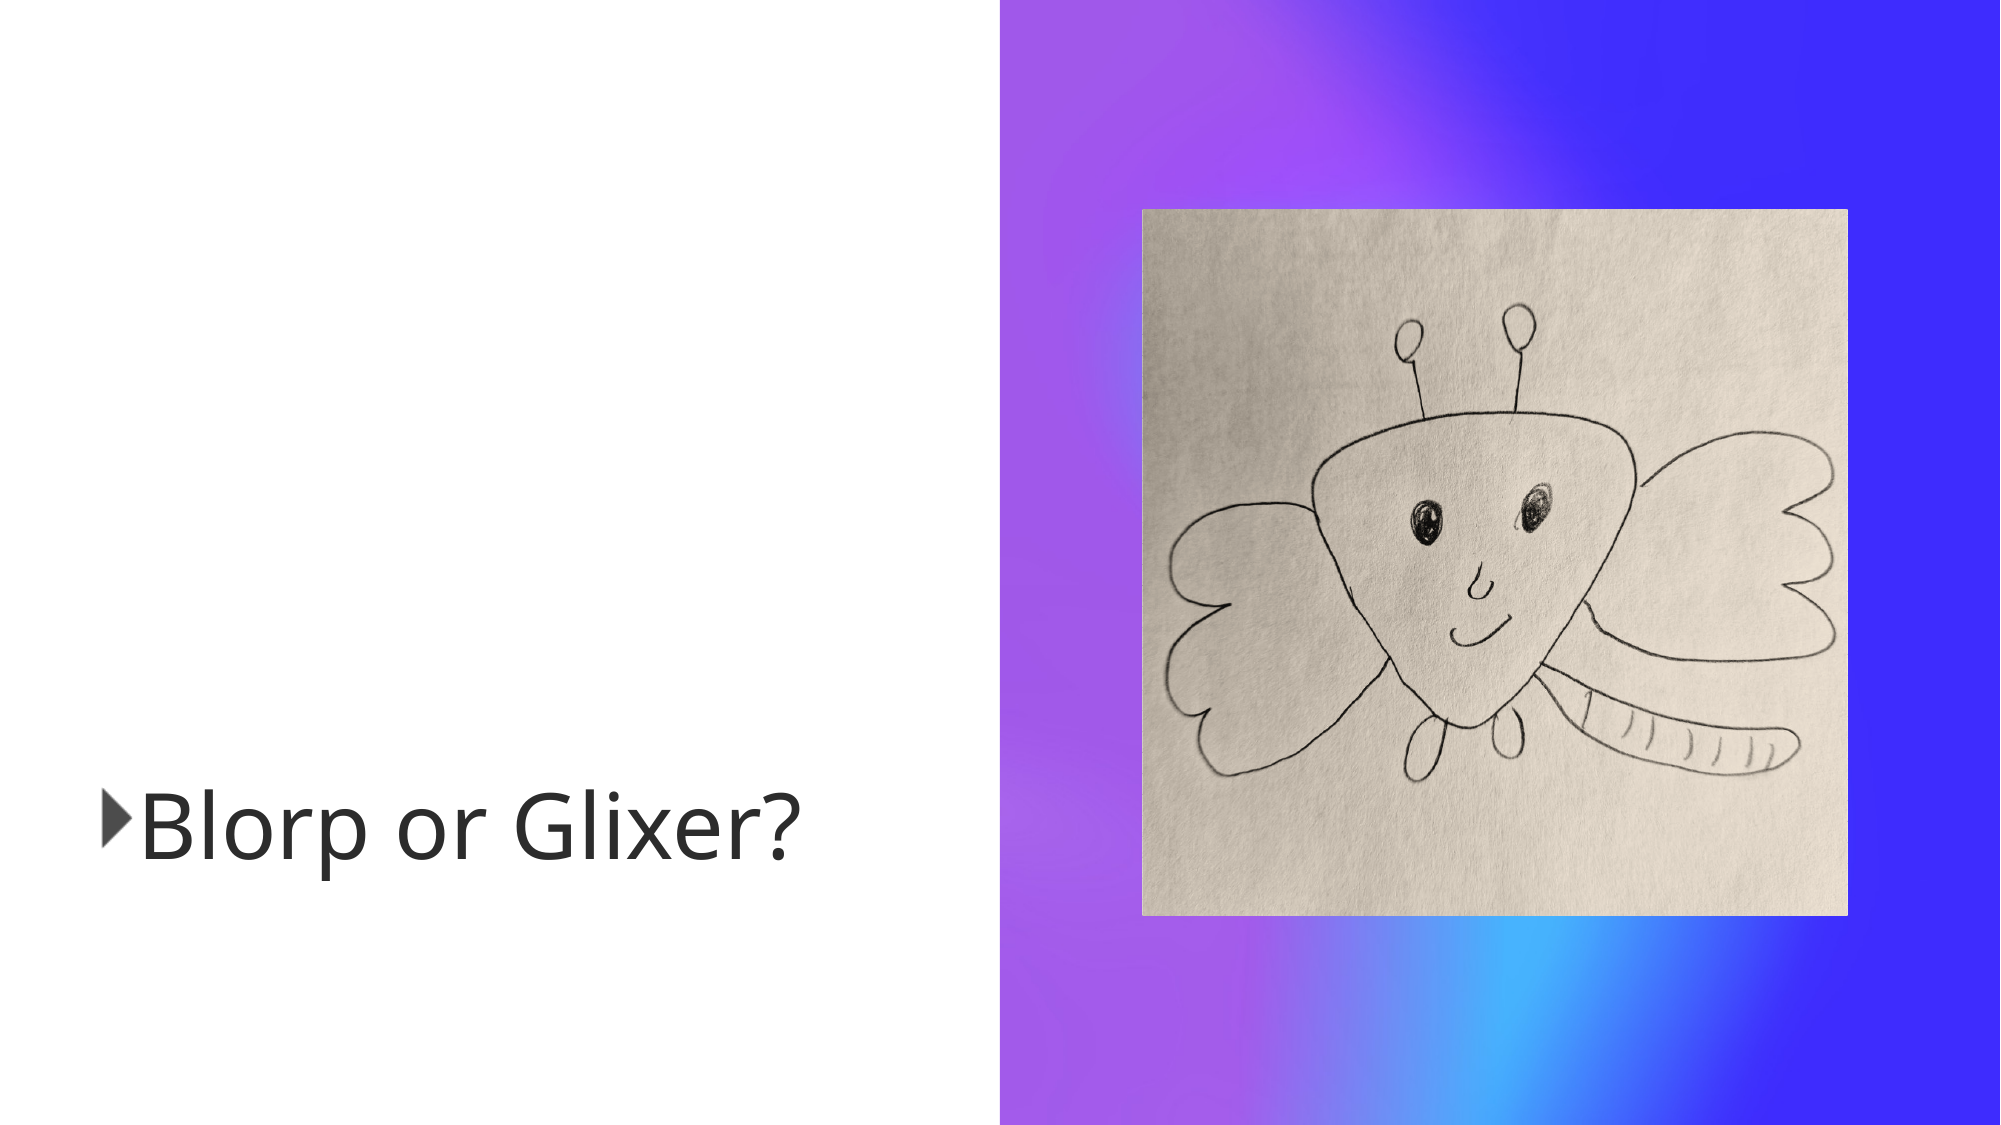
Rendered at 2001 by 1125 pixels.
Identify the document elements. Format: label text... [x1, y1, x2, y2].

picture [999, 0, 2000, 1125]
list Blorp or Glixer? [85, 761, 933, 1069]
picture [100, 787, 137, 852]
